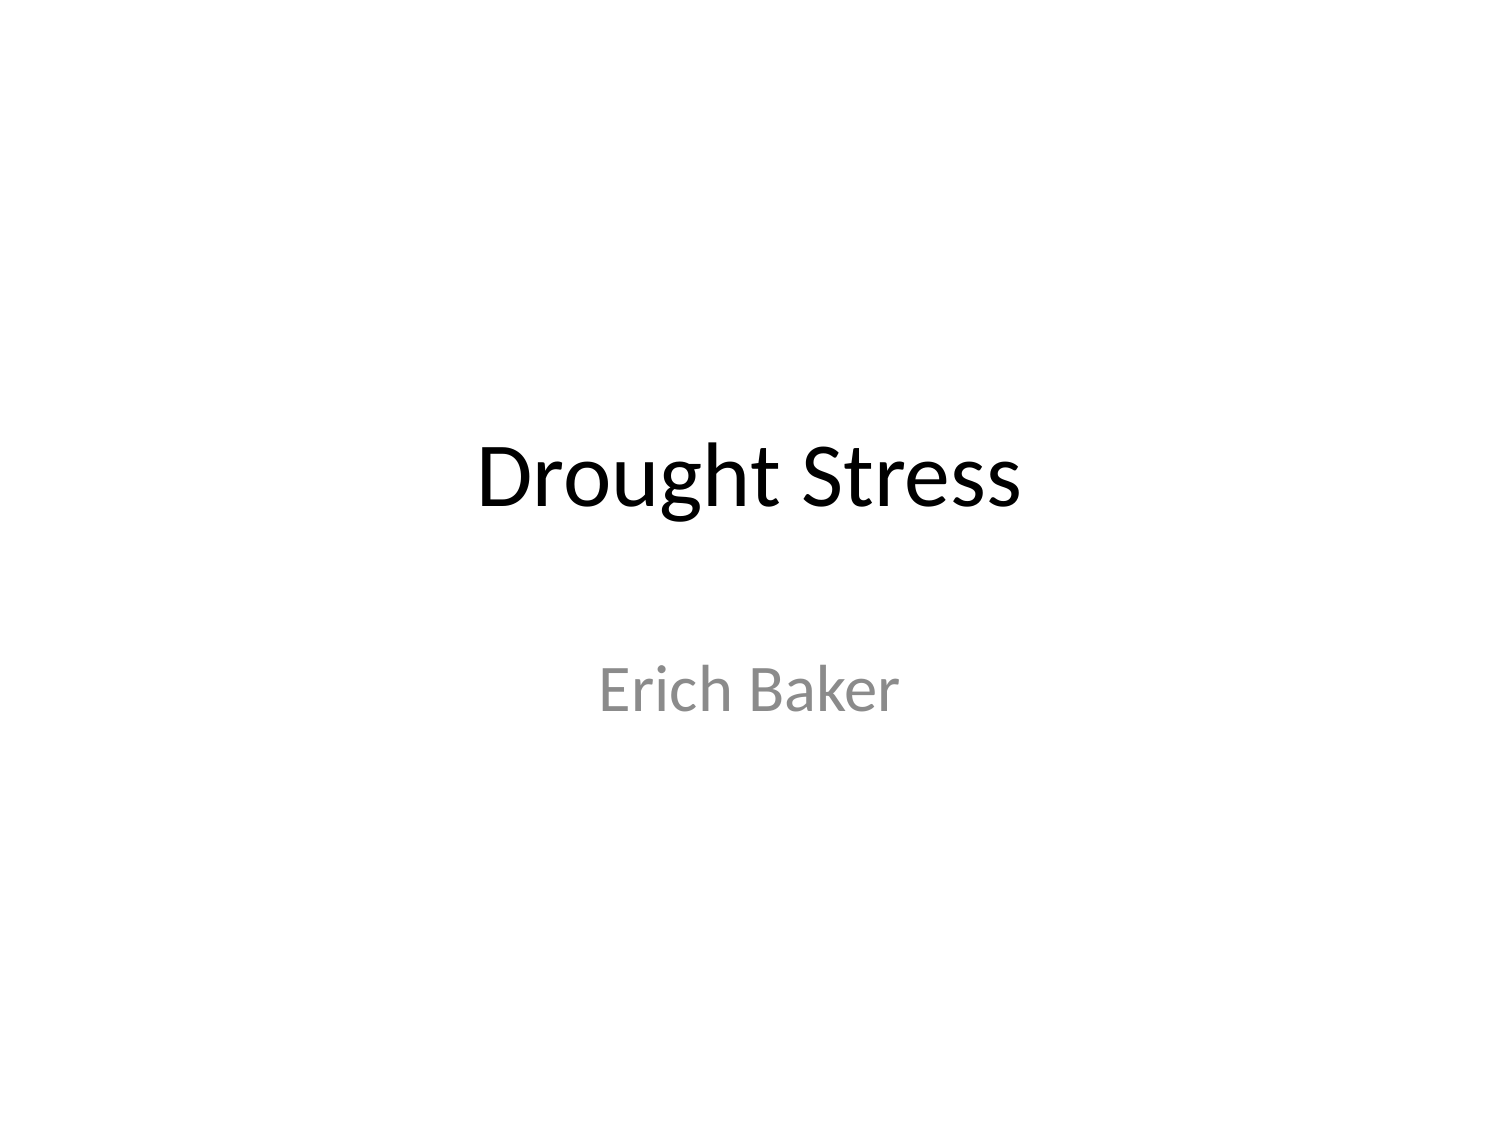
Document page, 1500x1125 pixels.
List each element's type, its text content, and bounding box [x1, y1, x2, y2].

subtitle Erich Baker [225, 637, 1275, 925]
title Drought Stress [112, 349, 1388, 591]
